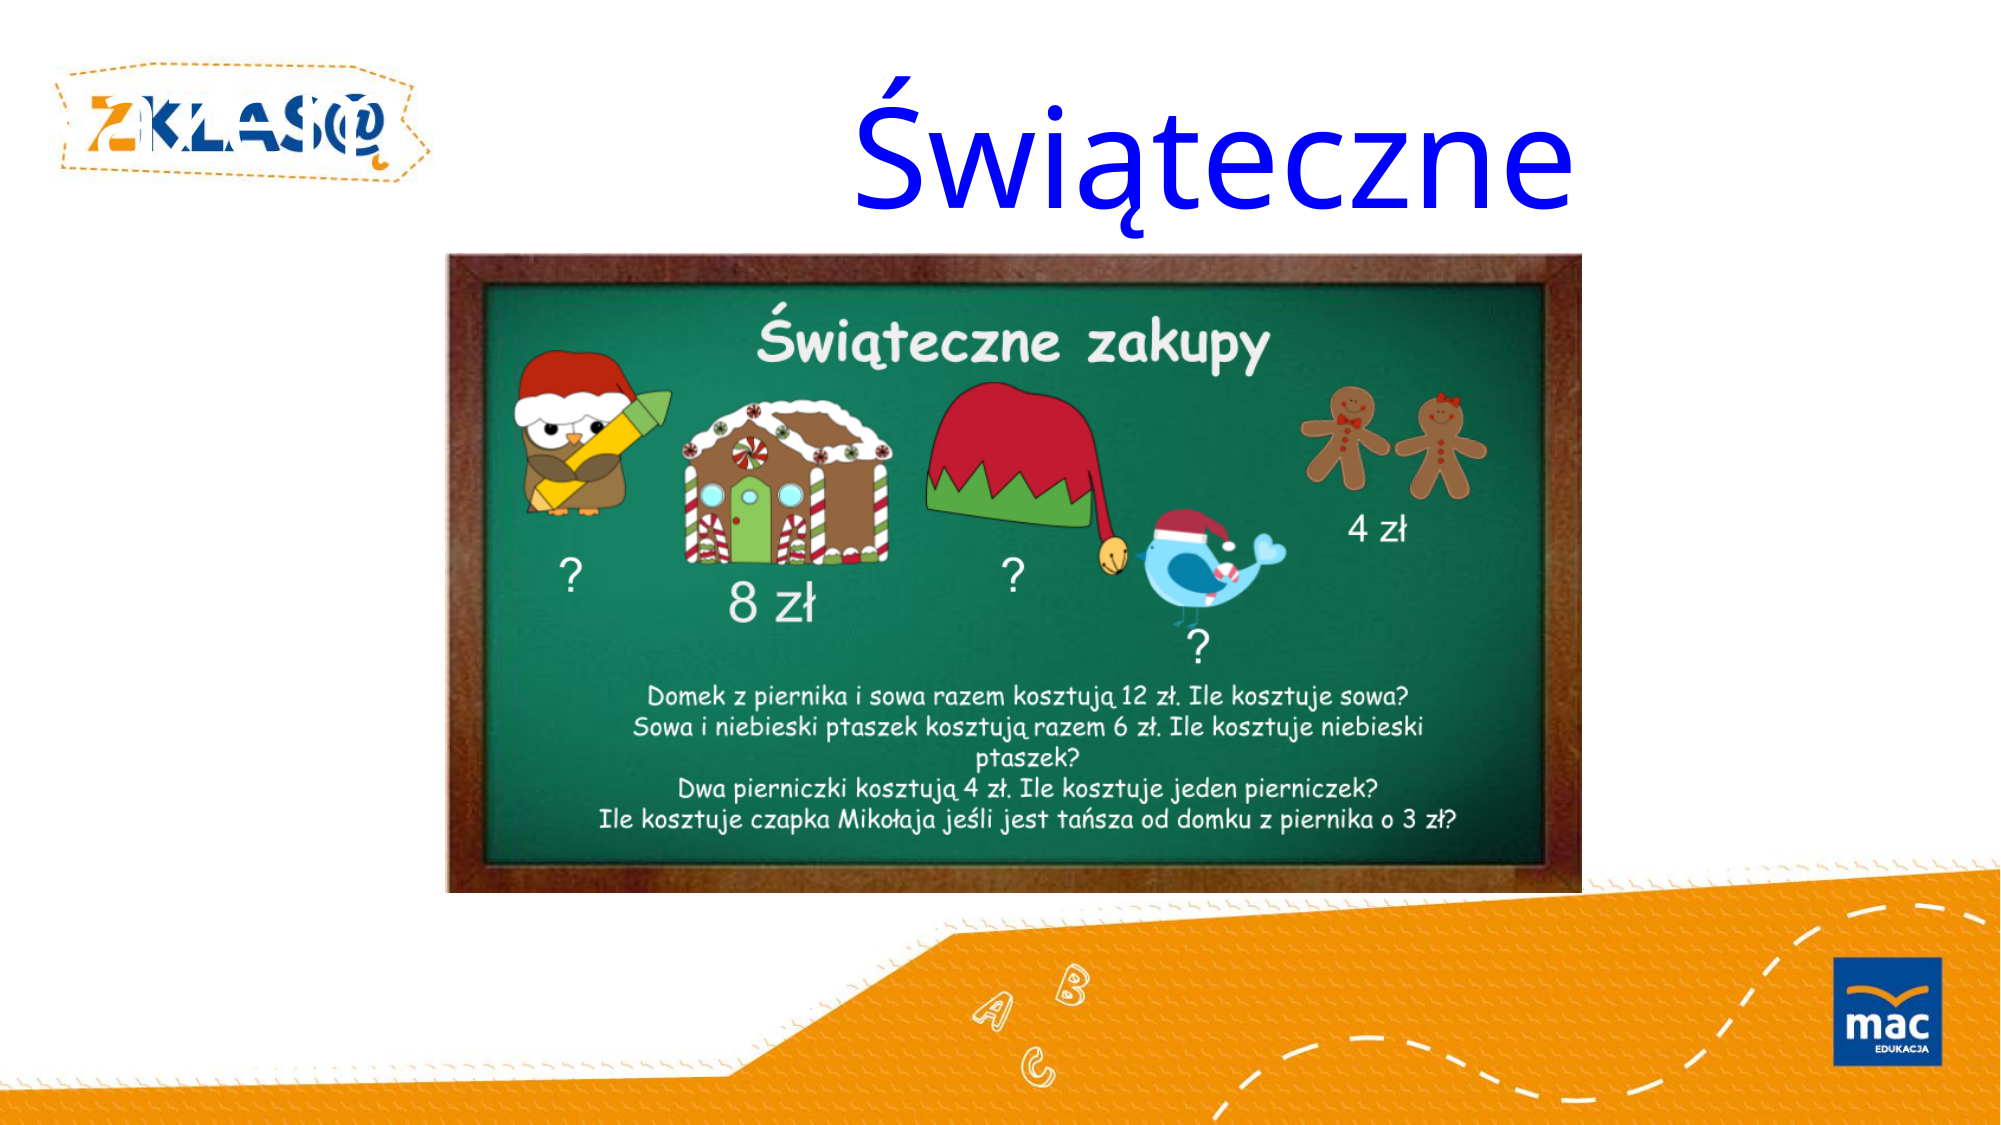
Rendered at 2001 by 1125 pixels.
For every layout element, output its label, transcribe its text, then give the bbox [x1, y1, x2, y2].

text_box Razem możemy [0, 0, 493, 548]
text_box [1038, 1051, 1974, 1118]
text_box Świąteczne zadania [583, 54, 1847, 420]
picture [0, 0, 2001, 1125]
